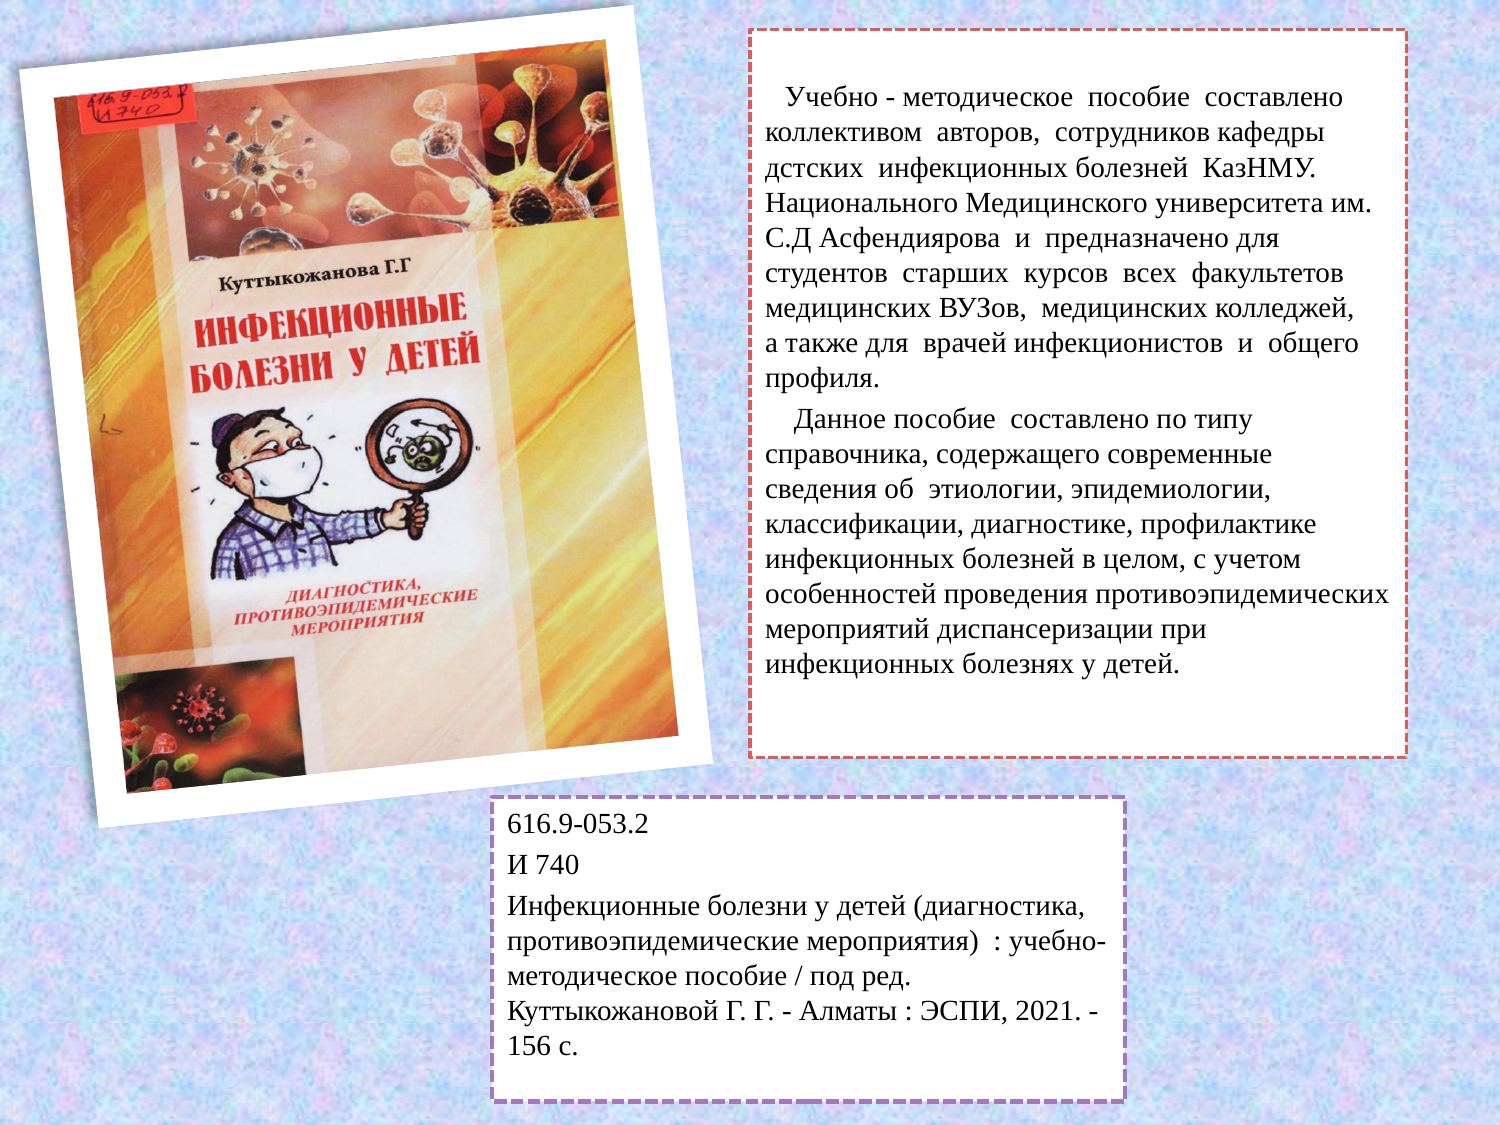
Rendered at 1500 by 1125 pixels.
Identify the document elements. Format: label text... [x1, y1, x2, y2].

list Учебно - методическое пособие составлено коллективом авторов, сотрудников кафедры дстских инфекционных болезней КазНМУ. Национального Медицинского университета им. С.Д Асфендиярова и предназначено для студентов старших курсов всех факультетов медицинских ВУЗов, медицинских колледжей, а также для врачей инфекционистов и общего профиля. Данное пособие составлено по типу справочника, содержащего современные сведения об этиологии, эпидемиологии, классификации, диагностике, профилактике инфекционных болезней в целом, с учетом особенностей проведения противоэпидемических мероприятий диспансеризации при инфекционных болезнях у детей. [750, 29, 1407, 758]
list 616.9-053.2 И 740 Инфекционные болезни у детей (диагностика, противоэпидемические мероприятия) : учебно-методическое пособие / под ред. Куттыкожановой Г. Г. - Алматы : ЭСПИ, 2021. - 156 с. [490, 795, 1127, 1104]
picture [0, 0, 1500, 1125]
